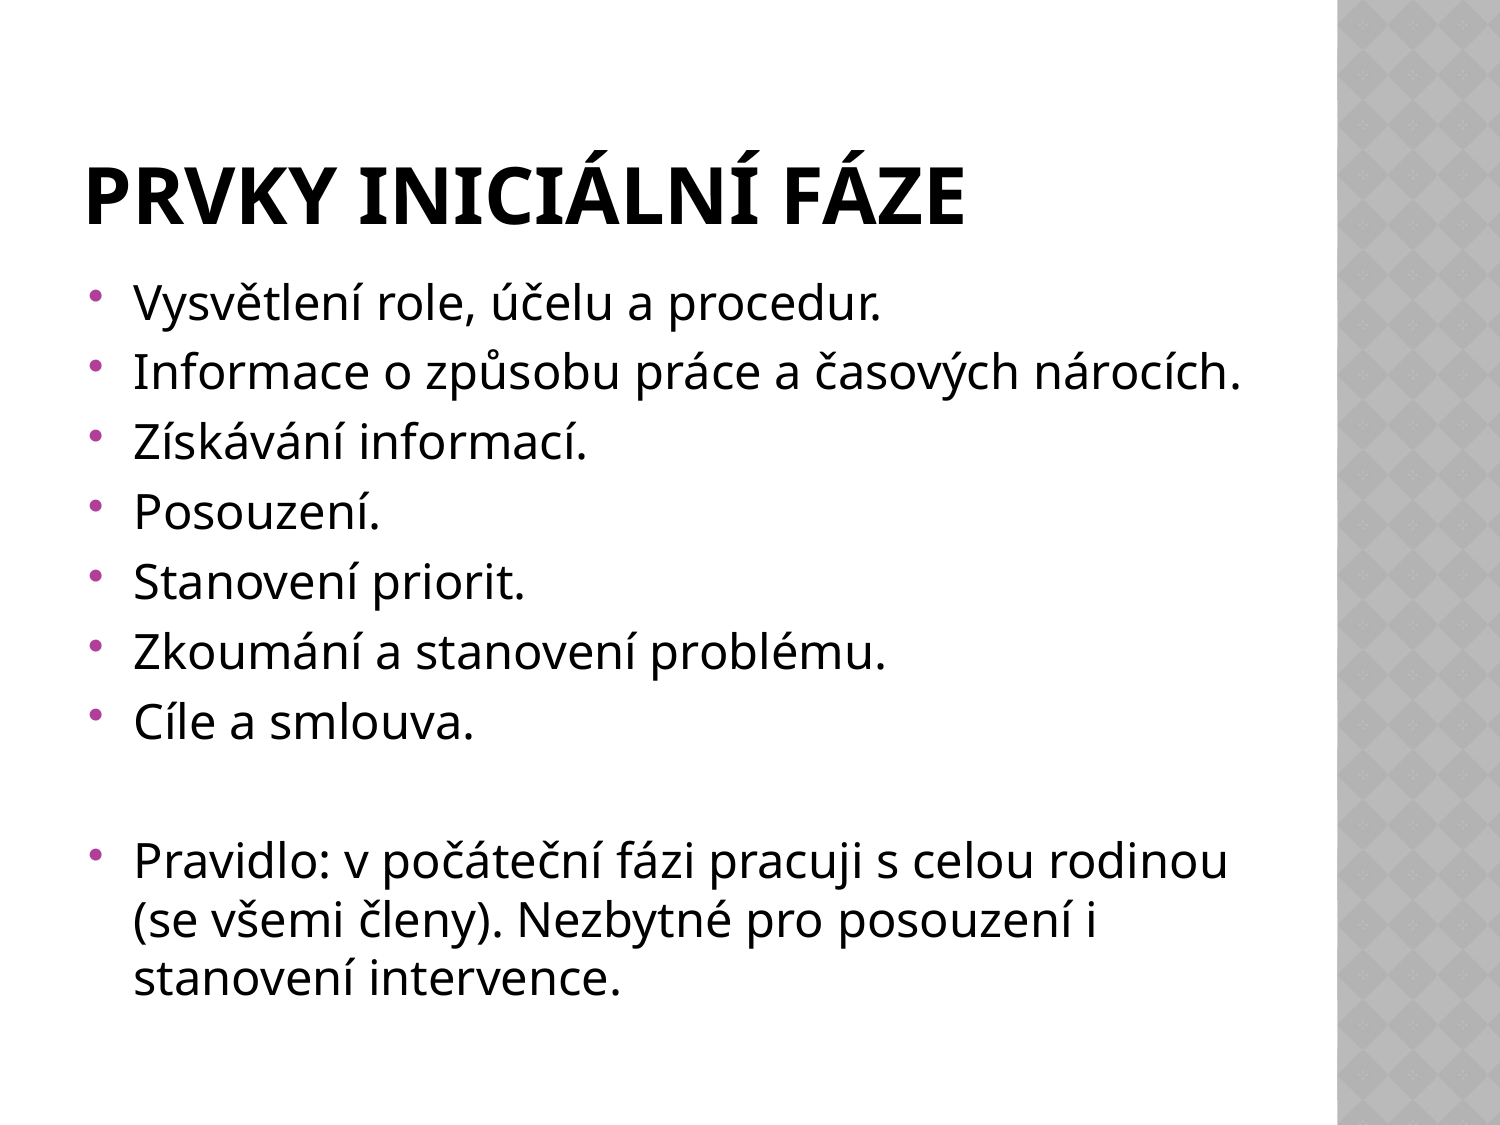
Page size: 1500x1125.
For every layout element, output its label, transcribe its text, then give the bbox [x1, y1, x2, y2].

title Prvky iniciální fáze [75, 52, 1263, 240]
list Vysvětlení role, účelu a procedur. Informace o způsobu práce a časových nárocích. Získávání informací. Posouzení. Stanovení priorit. Zkoumání a stanovení problému. Cíle a smlouva. Pravidlo: v počáteční fázi pracuji s celou rodinou (se všemi členy). Nezbytné pro posouzení i stanovení intervence. [75, 264, 1263, 1059]
